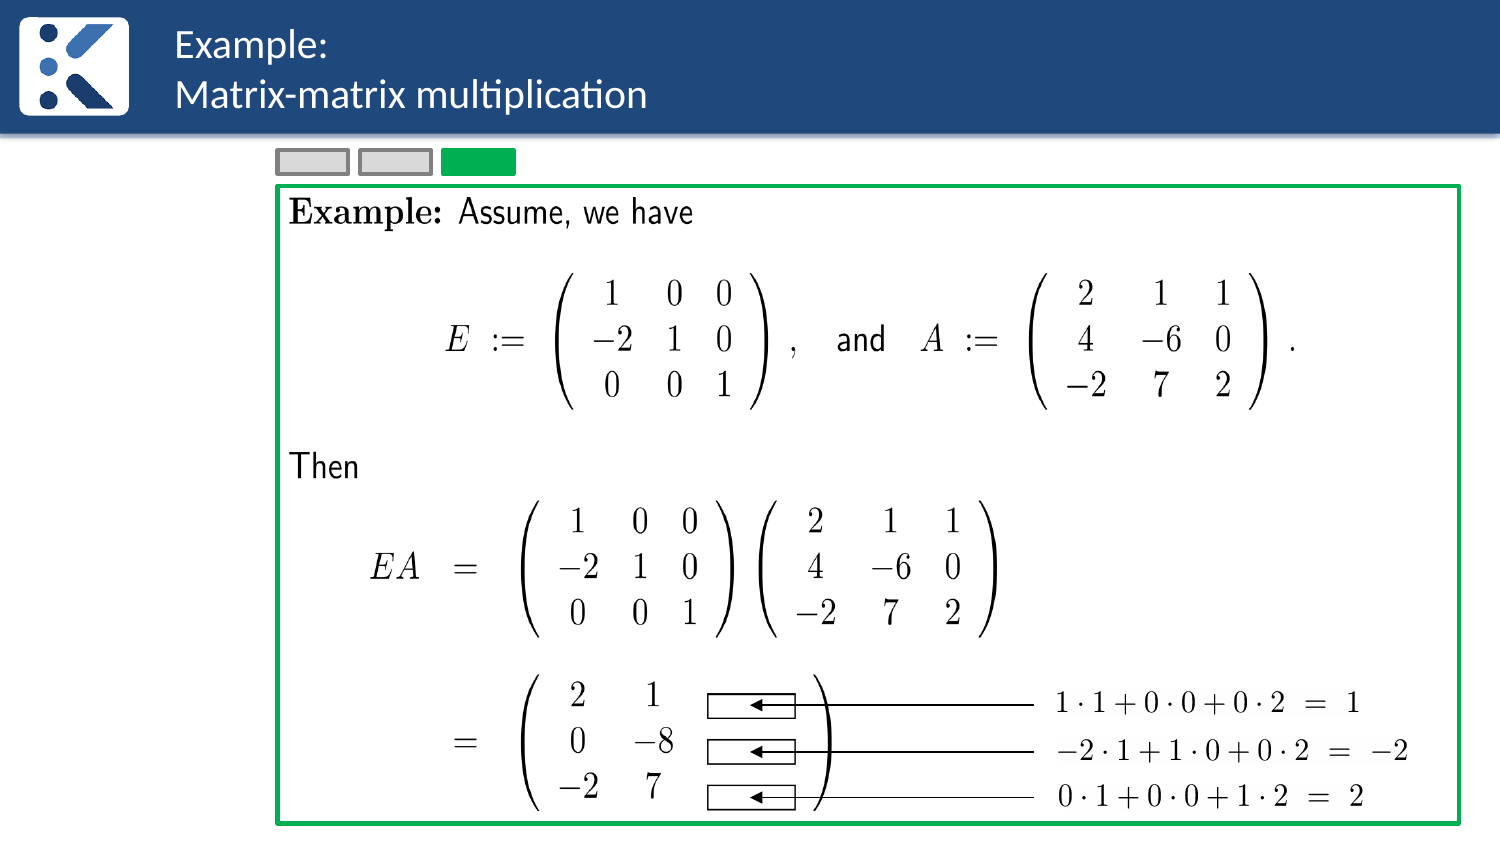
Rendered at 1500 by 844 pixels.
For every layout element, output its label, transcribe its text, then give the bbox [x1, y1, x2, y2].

text_box [358, 148, 433, 176]
picture [27, 18, 122, 115]
text_box [275, 148, 350, 176]
text_box [441, 148, 516, 176]
text_box [275, 184, 1461, 826]
picture [289, 197, 1409, 812]
title Example: Matrix-matrix multiplication [159, 8, 1483, 126]
